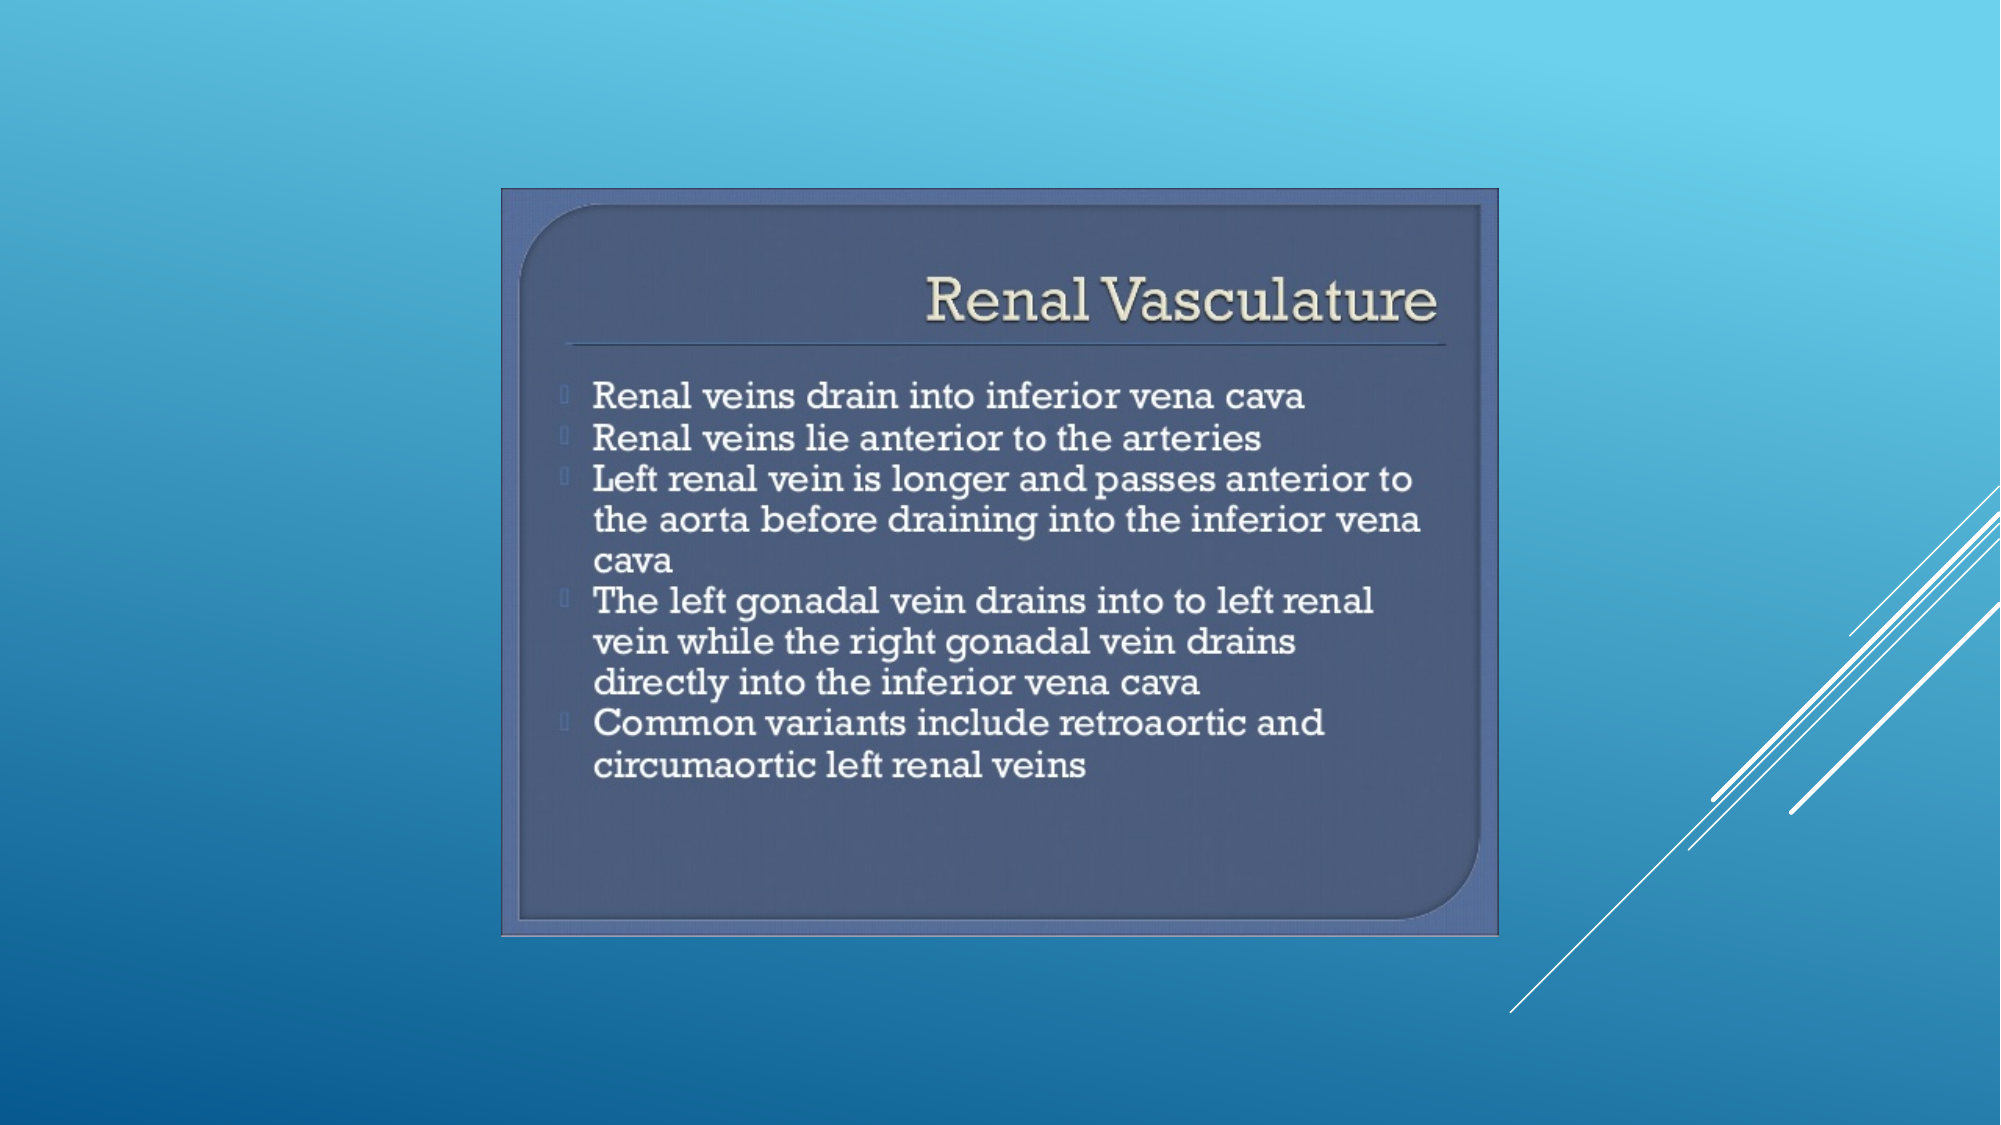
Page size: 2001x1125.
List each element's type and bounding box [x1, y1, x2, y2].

picture [501, 187, 1499, 937]
